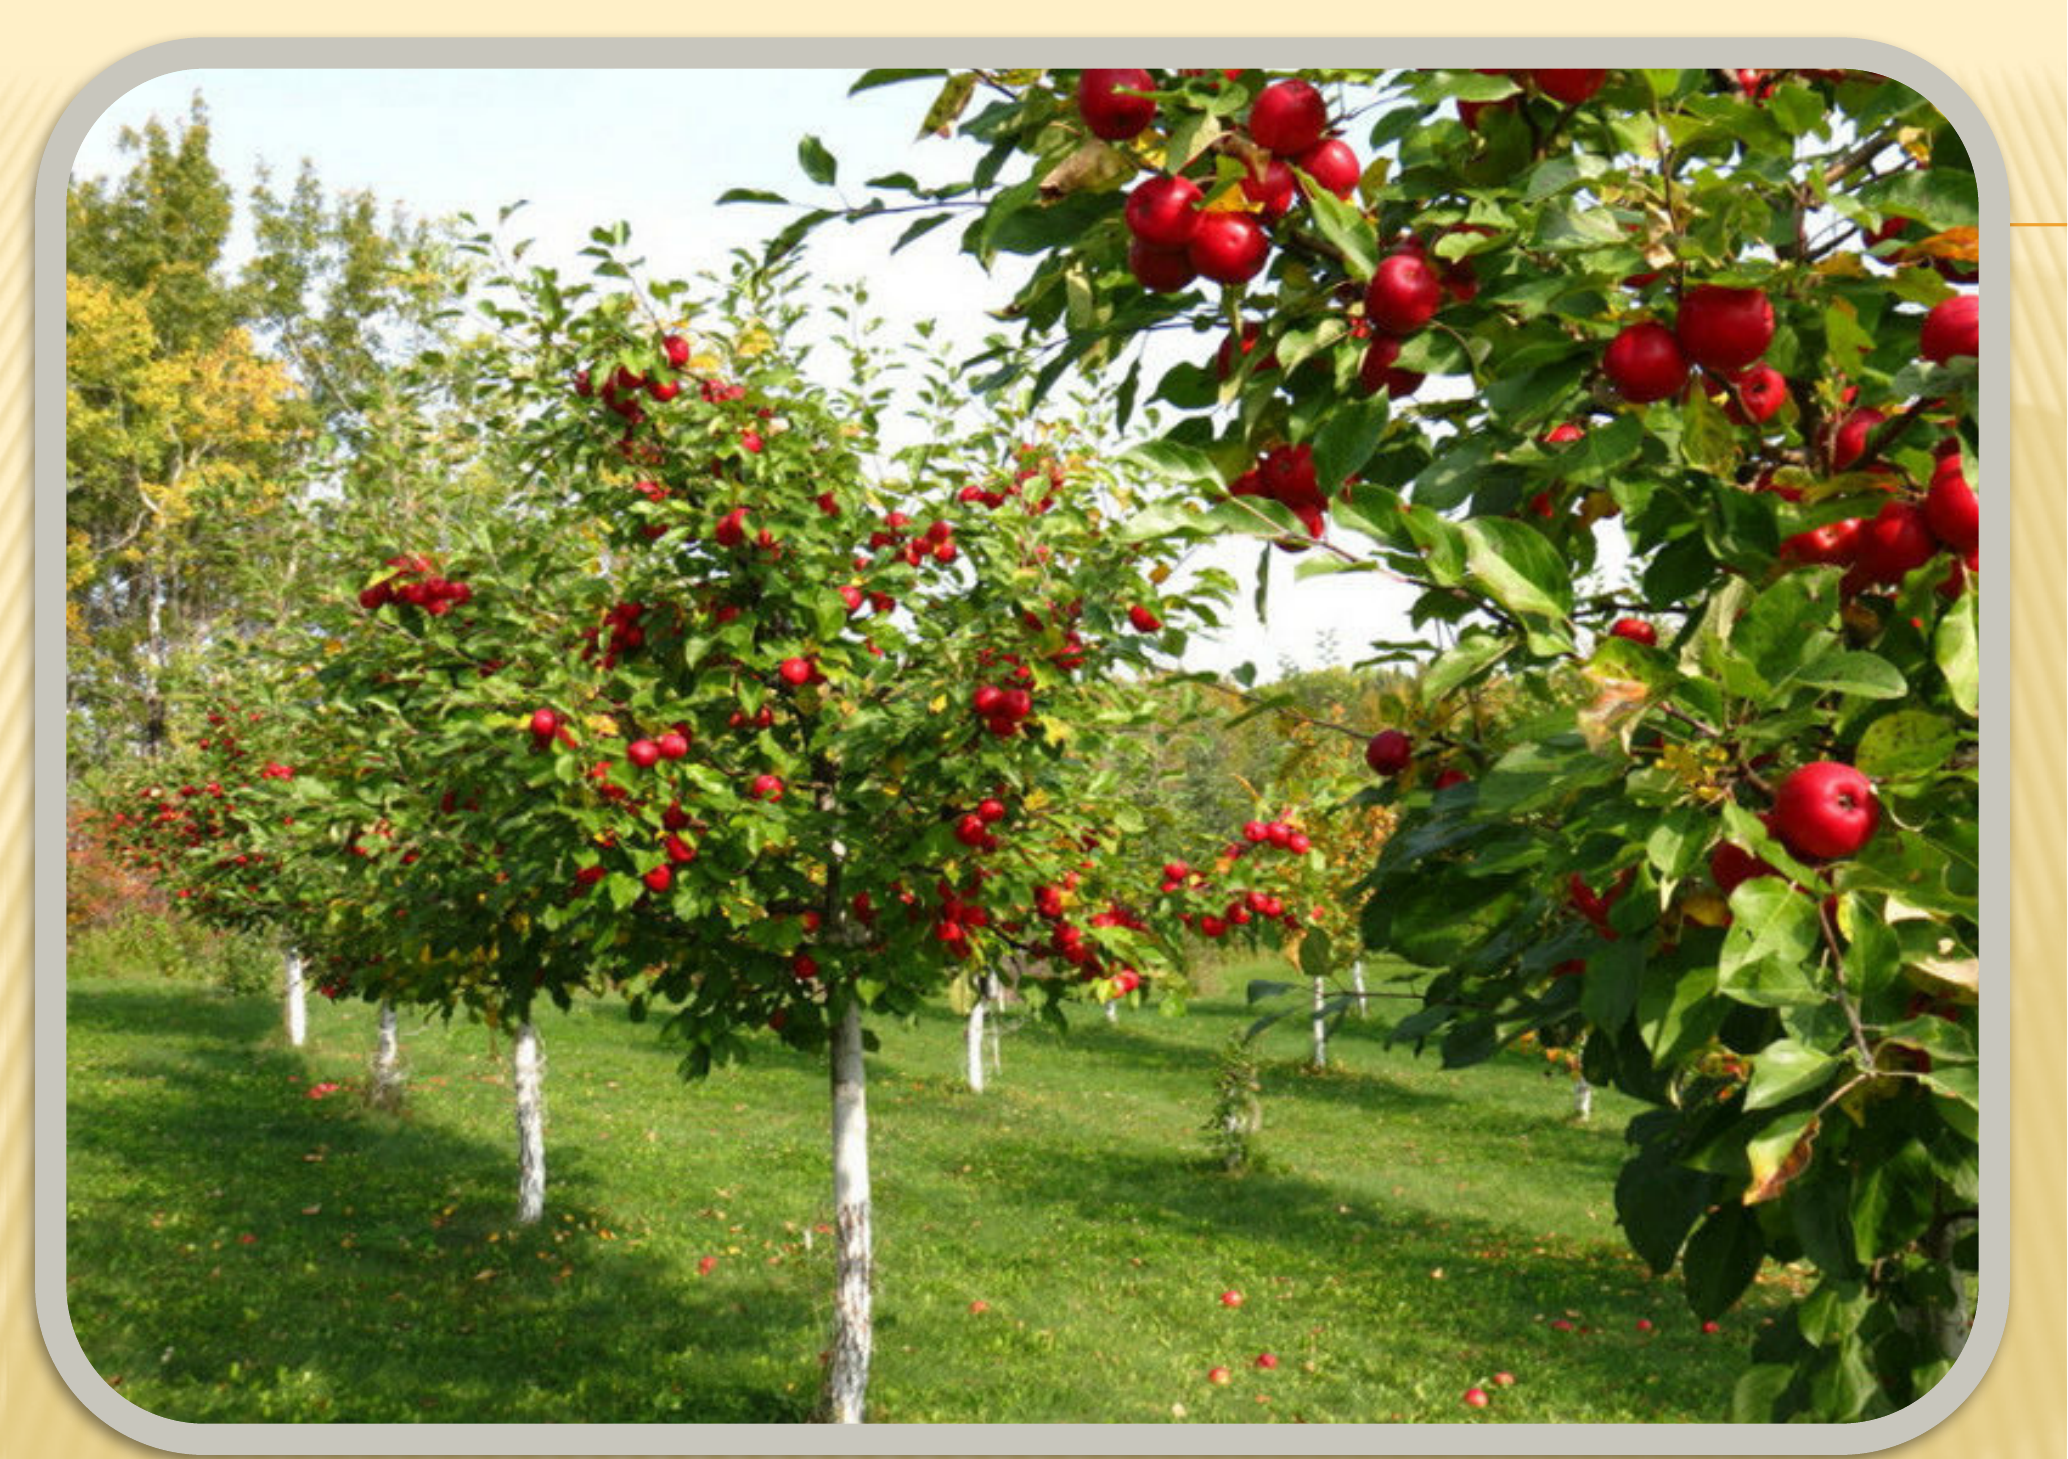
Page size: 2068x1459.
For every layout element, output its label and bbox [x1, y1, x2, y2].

list [50, 52, 1995, 1440]
